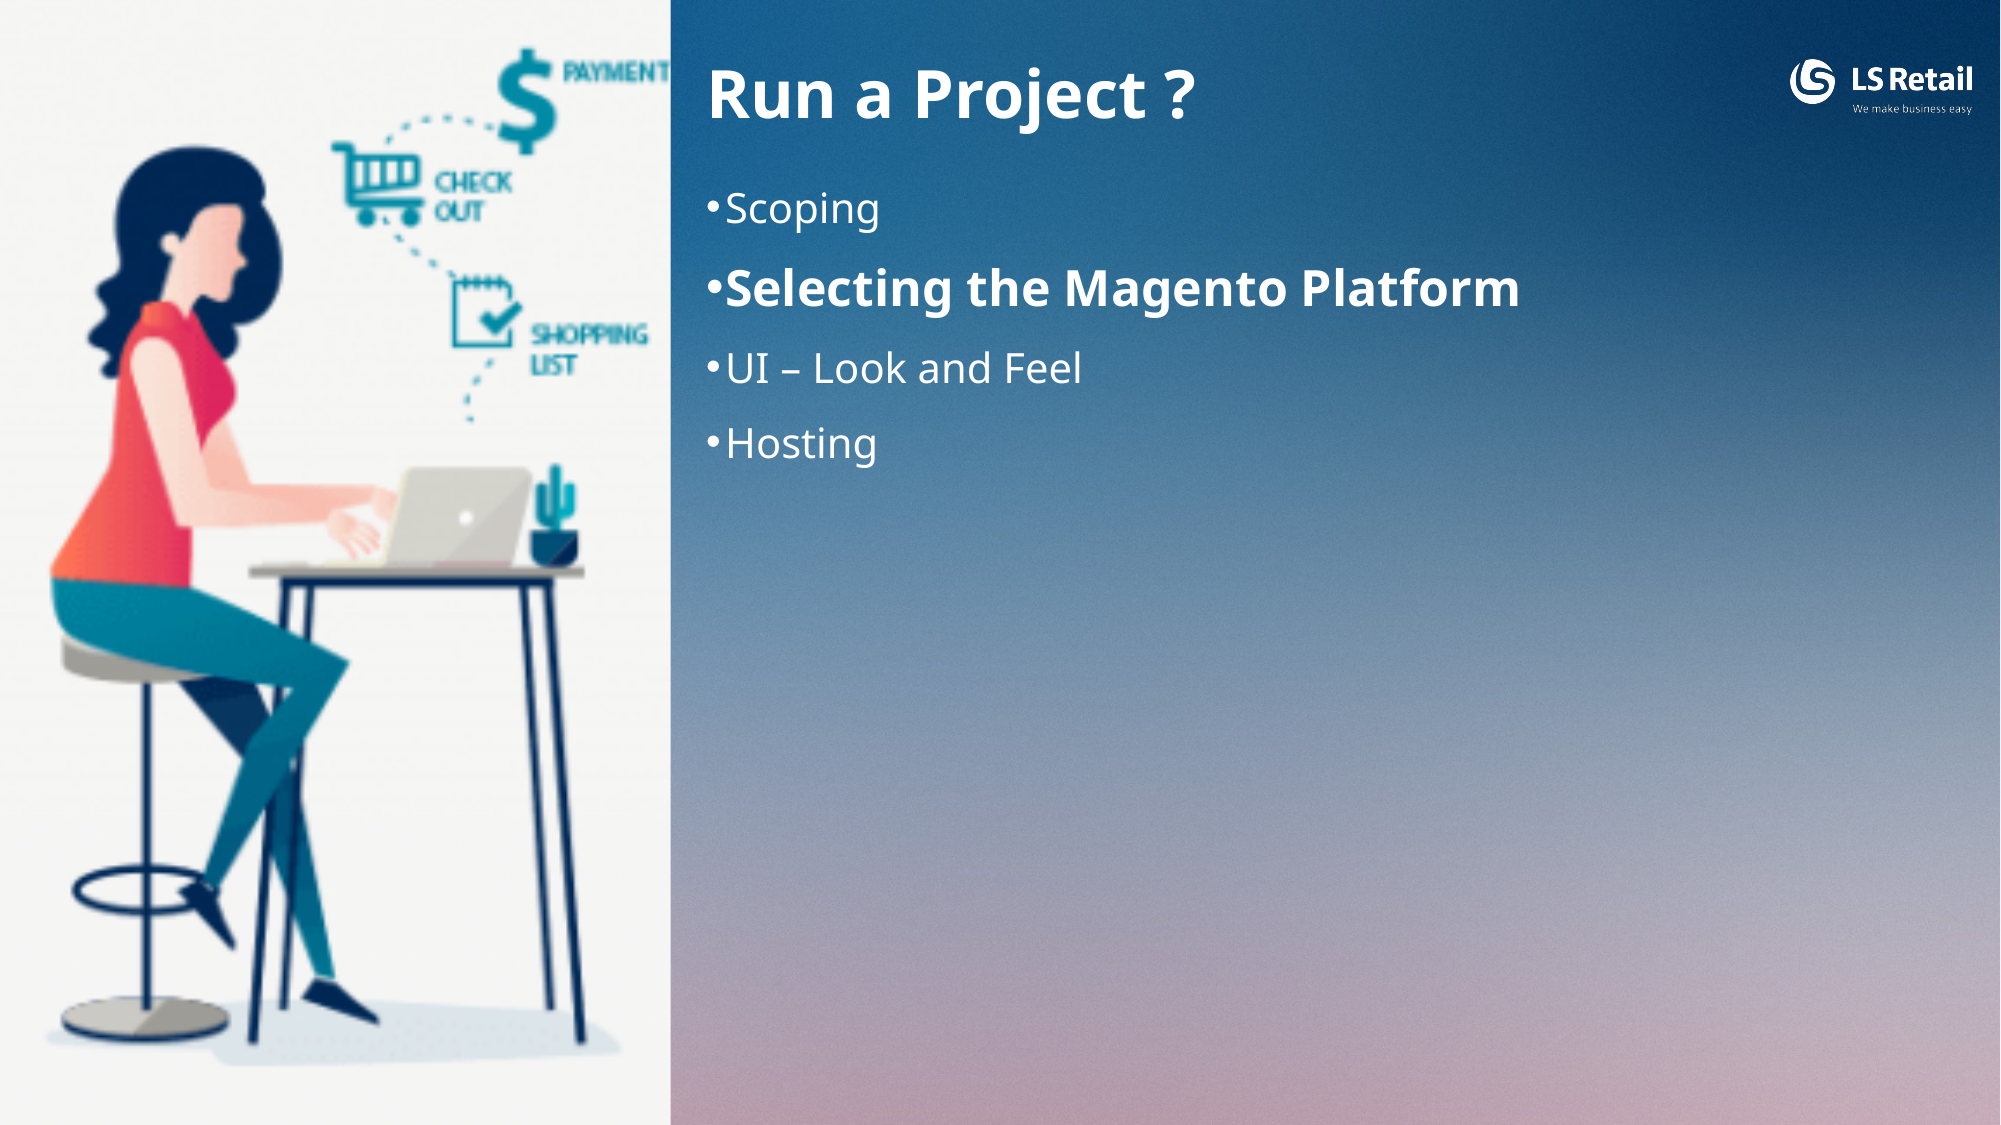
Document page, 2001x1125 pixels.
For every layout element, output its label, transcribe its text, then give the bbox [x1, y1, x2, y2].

picture [0, 0, 2001, 1125]
list Scoping Selecting the Magento Platform UI – Look and Feel Hosting [691, 173, 1940, 1072]
list Run a Project ? [691, 53, 1701, 124]
